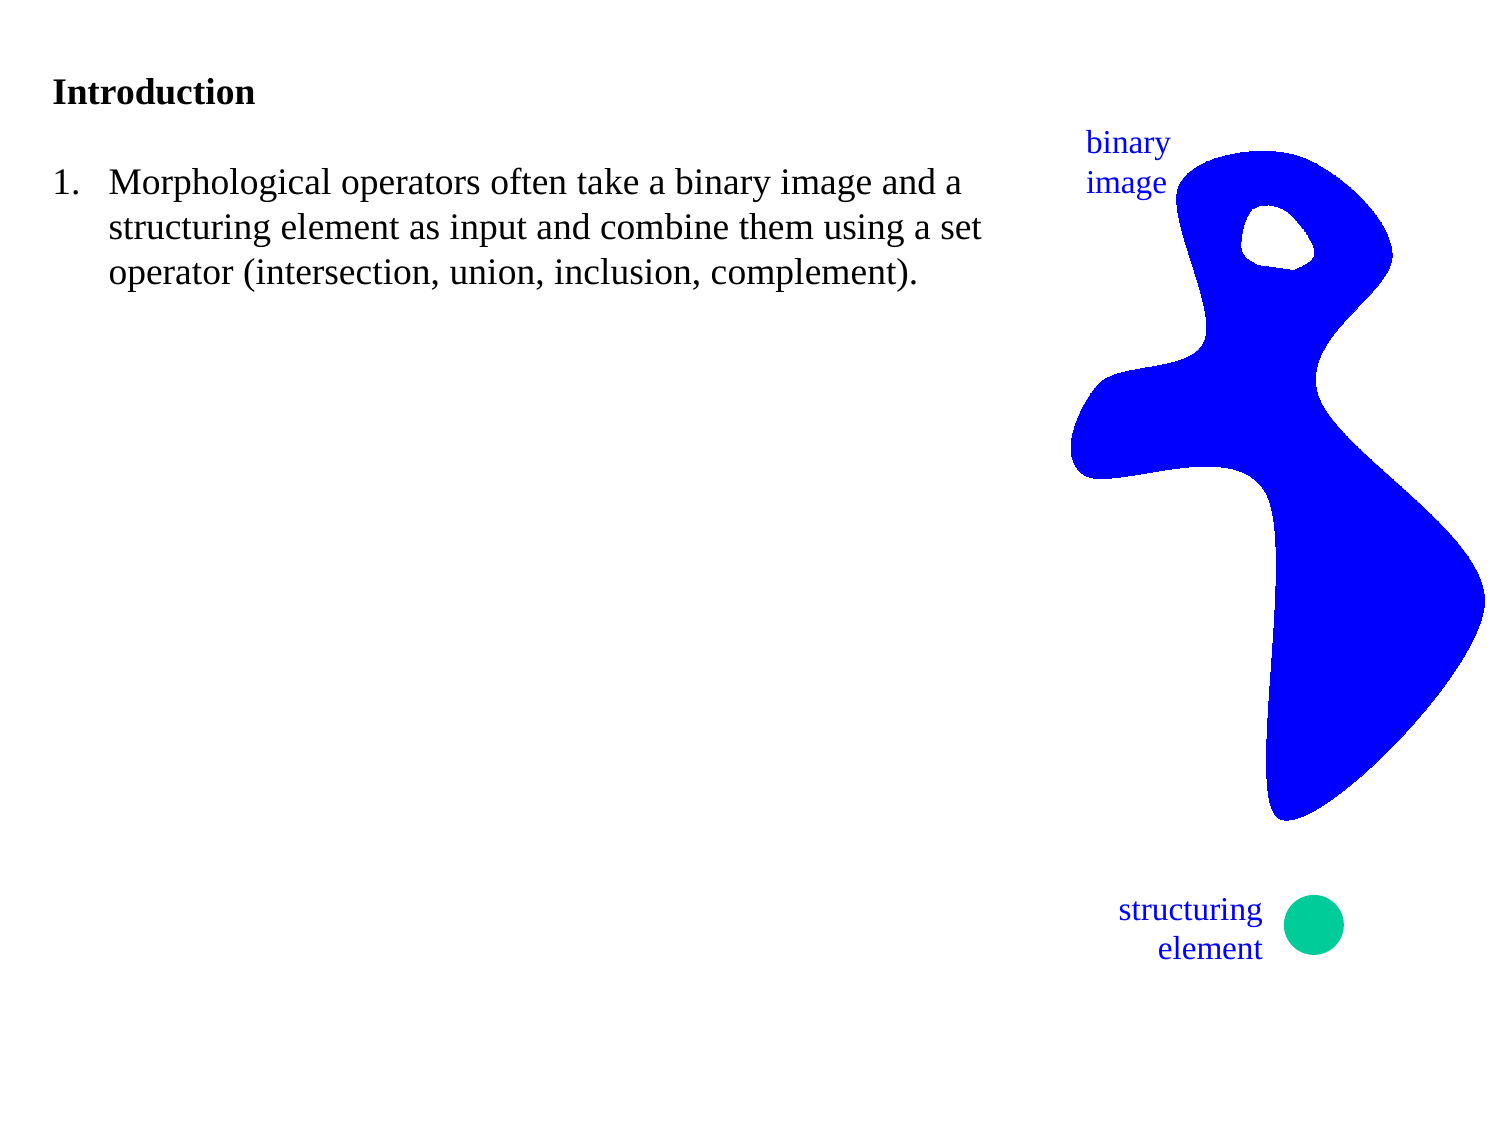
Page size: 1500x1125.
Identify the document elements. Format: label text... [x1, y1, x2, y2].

text_box binary image [1071, 112, 1242, 207]
text_box Introduction Morphological operators often take a binary image and a structuring element as input and combine them using a set operator (intersection, union, inclusion, complement). [37, 59, 1072, 300]
text_box structuring element [1082, 879, 1278, 974]
text_box [1241, 205, 1314, 270]
text_box [1283, 894, 1344, 955]
text_box [1071, 151, 1485, 821]
